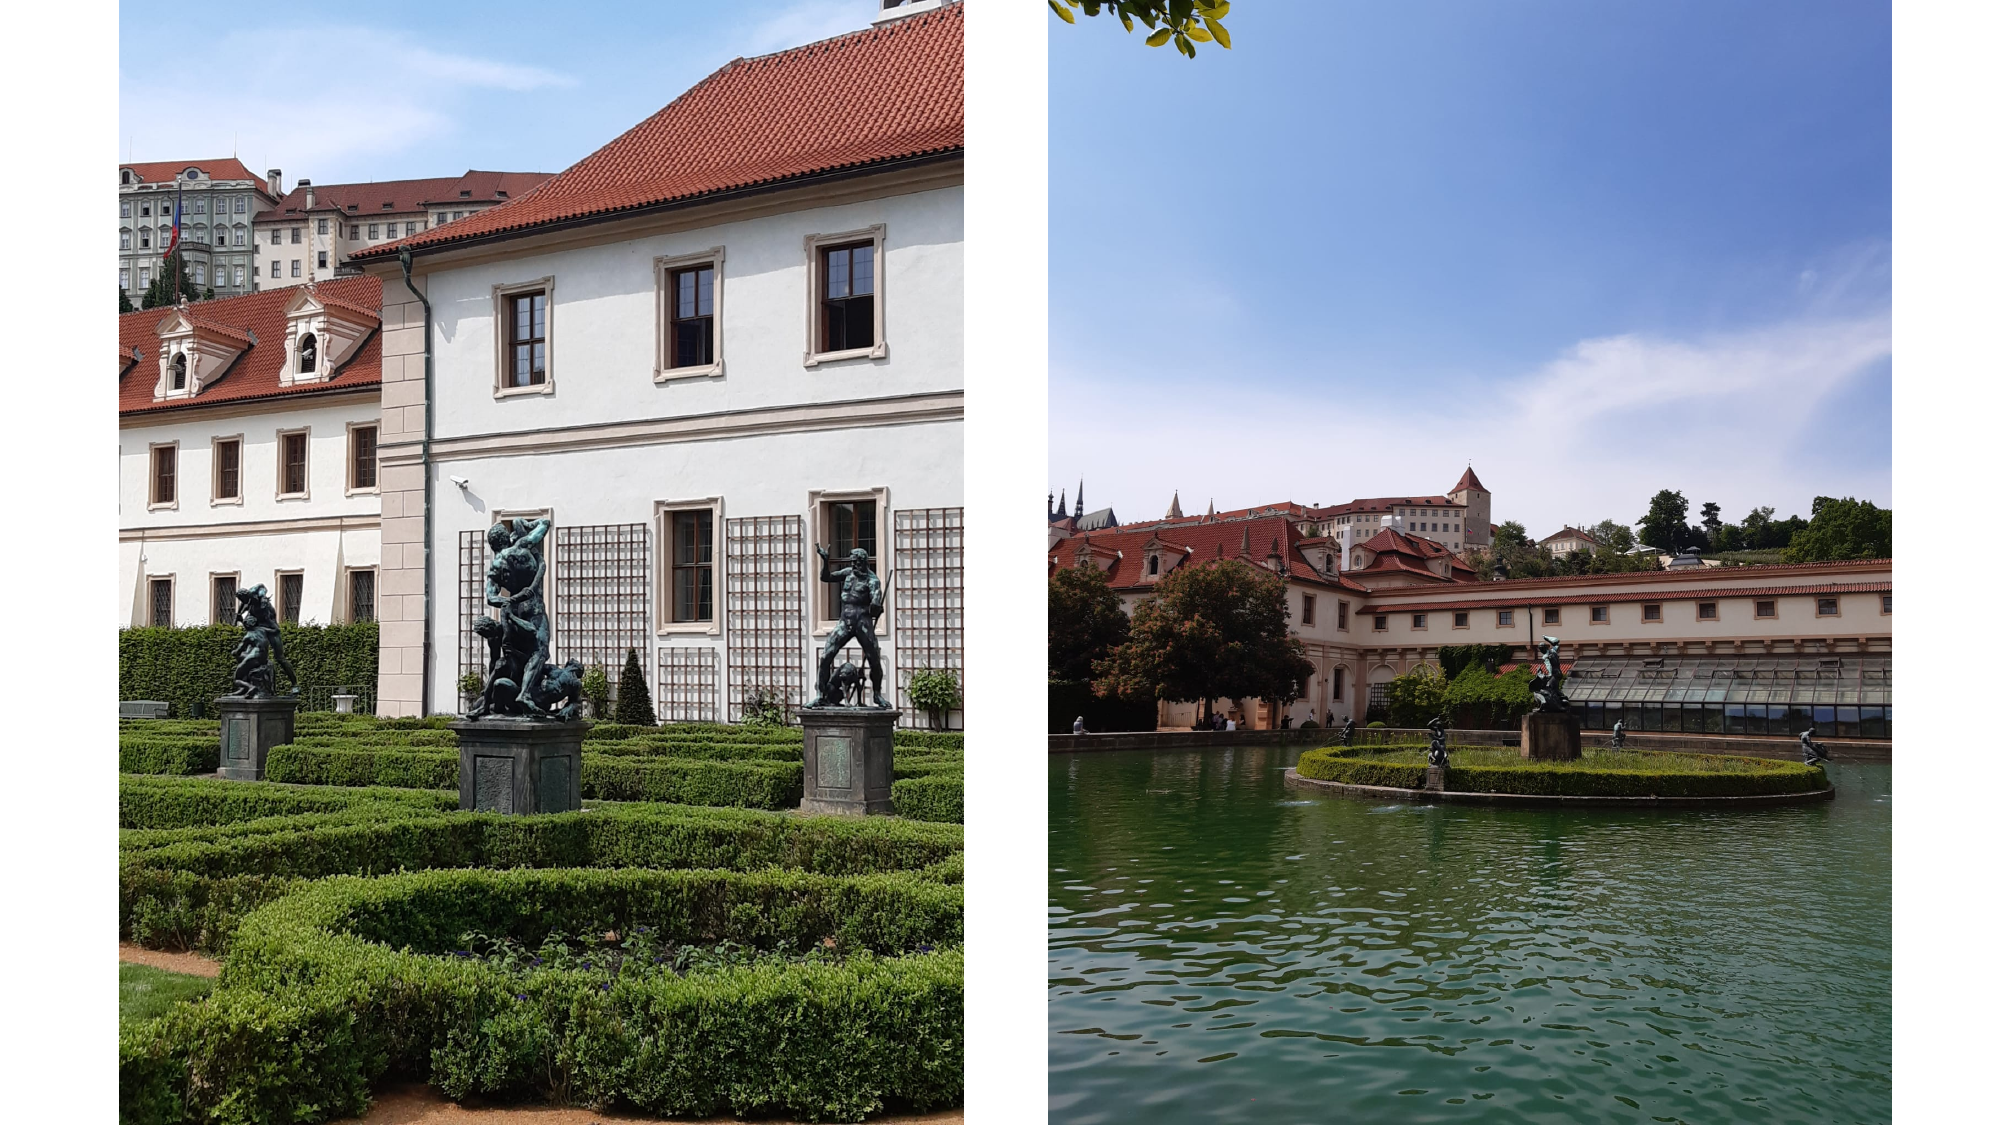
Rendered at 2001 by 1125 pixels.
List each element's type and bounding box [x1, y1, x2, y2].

picture [119, 0, 964, 1125]
picture [1048, 0, 1892, 1125]
